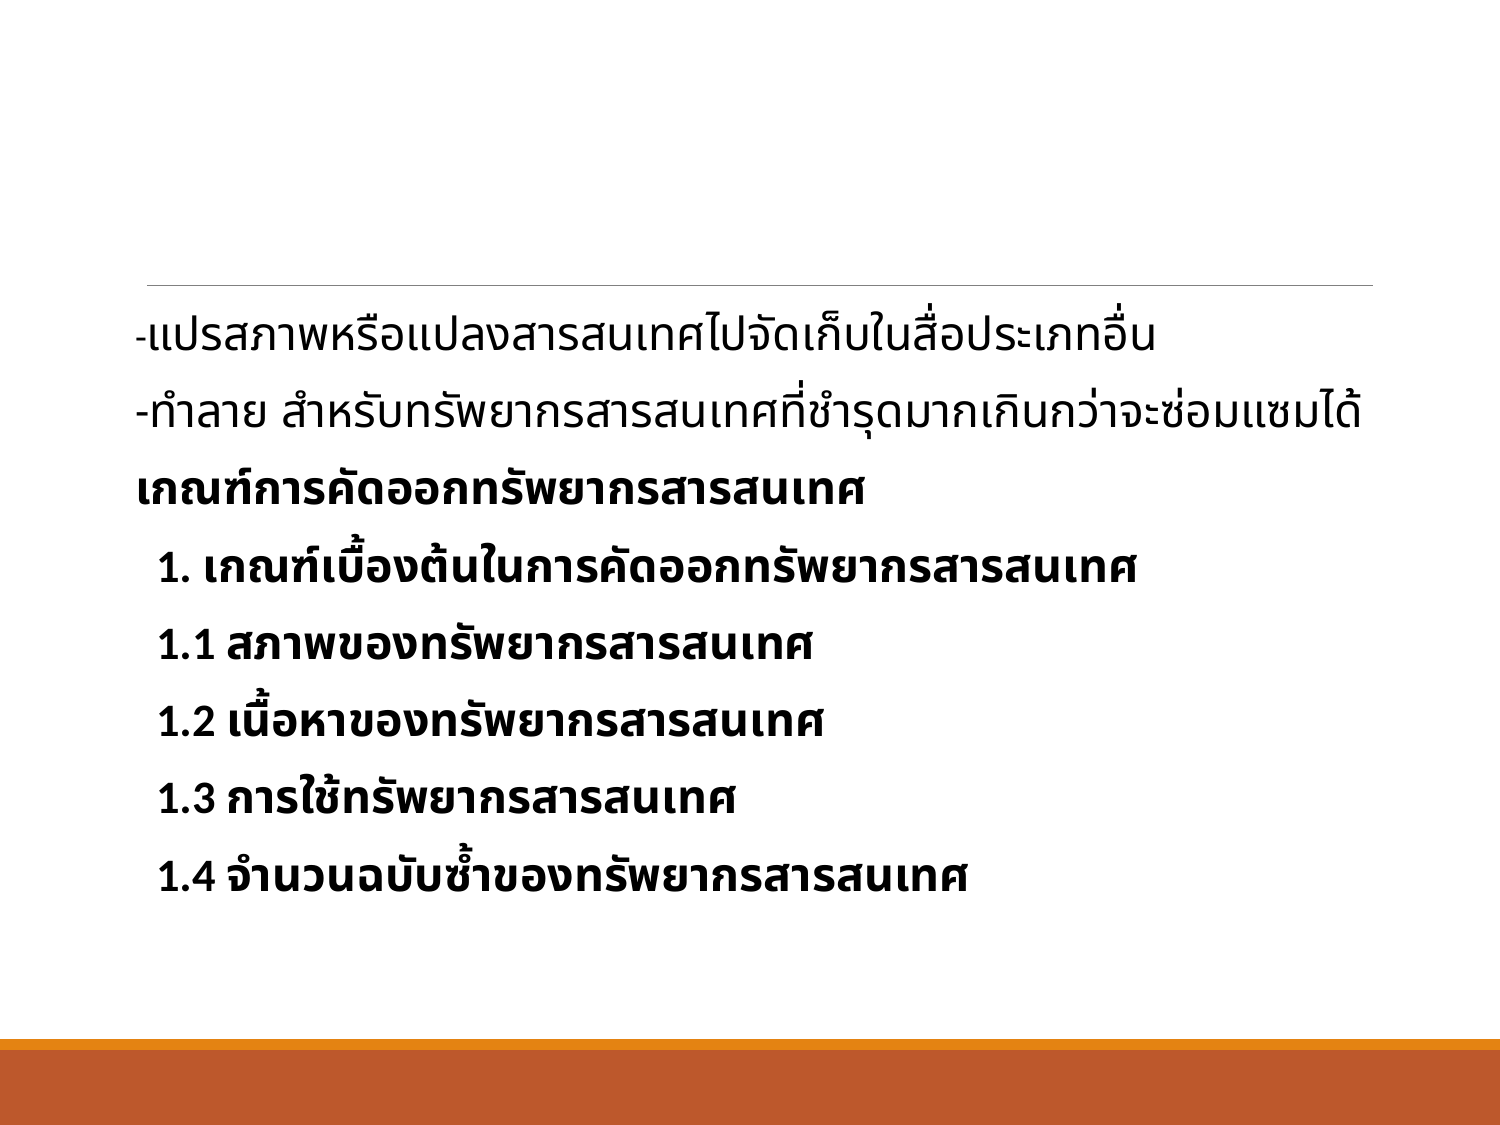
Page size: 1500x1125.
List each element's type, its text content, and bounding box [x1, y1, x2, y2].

list -แปรสภาพหรือแปลงสารสนเทศไปจัดเก็บในสื่อประเภทอื่น -ทำลาย สำหรับทรัพยากรสารสนเทศที่ชำรุดมากเกินกว่าจะซ่อมแซมได้ เกณฑ์การคัดออกทรัพยากรสารสนเทศ 1. เกณฑ์เบื้องต้นในการคัดออกทรัพยากรสารสนเทศ 1.1 สภาพของทรัพยากรสารสนเทศ 1.2 เนื้อหาของทรัพยากรสารสนเทศ 1.3 การใช้ทรัพยากรสารสนเทศ 1.4 จำนวนฉบับซ้ำของทรัพยากรสารสนเทศ [135, 302, 1373, 963]
